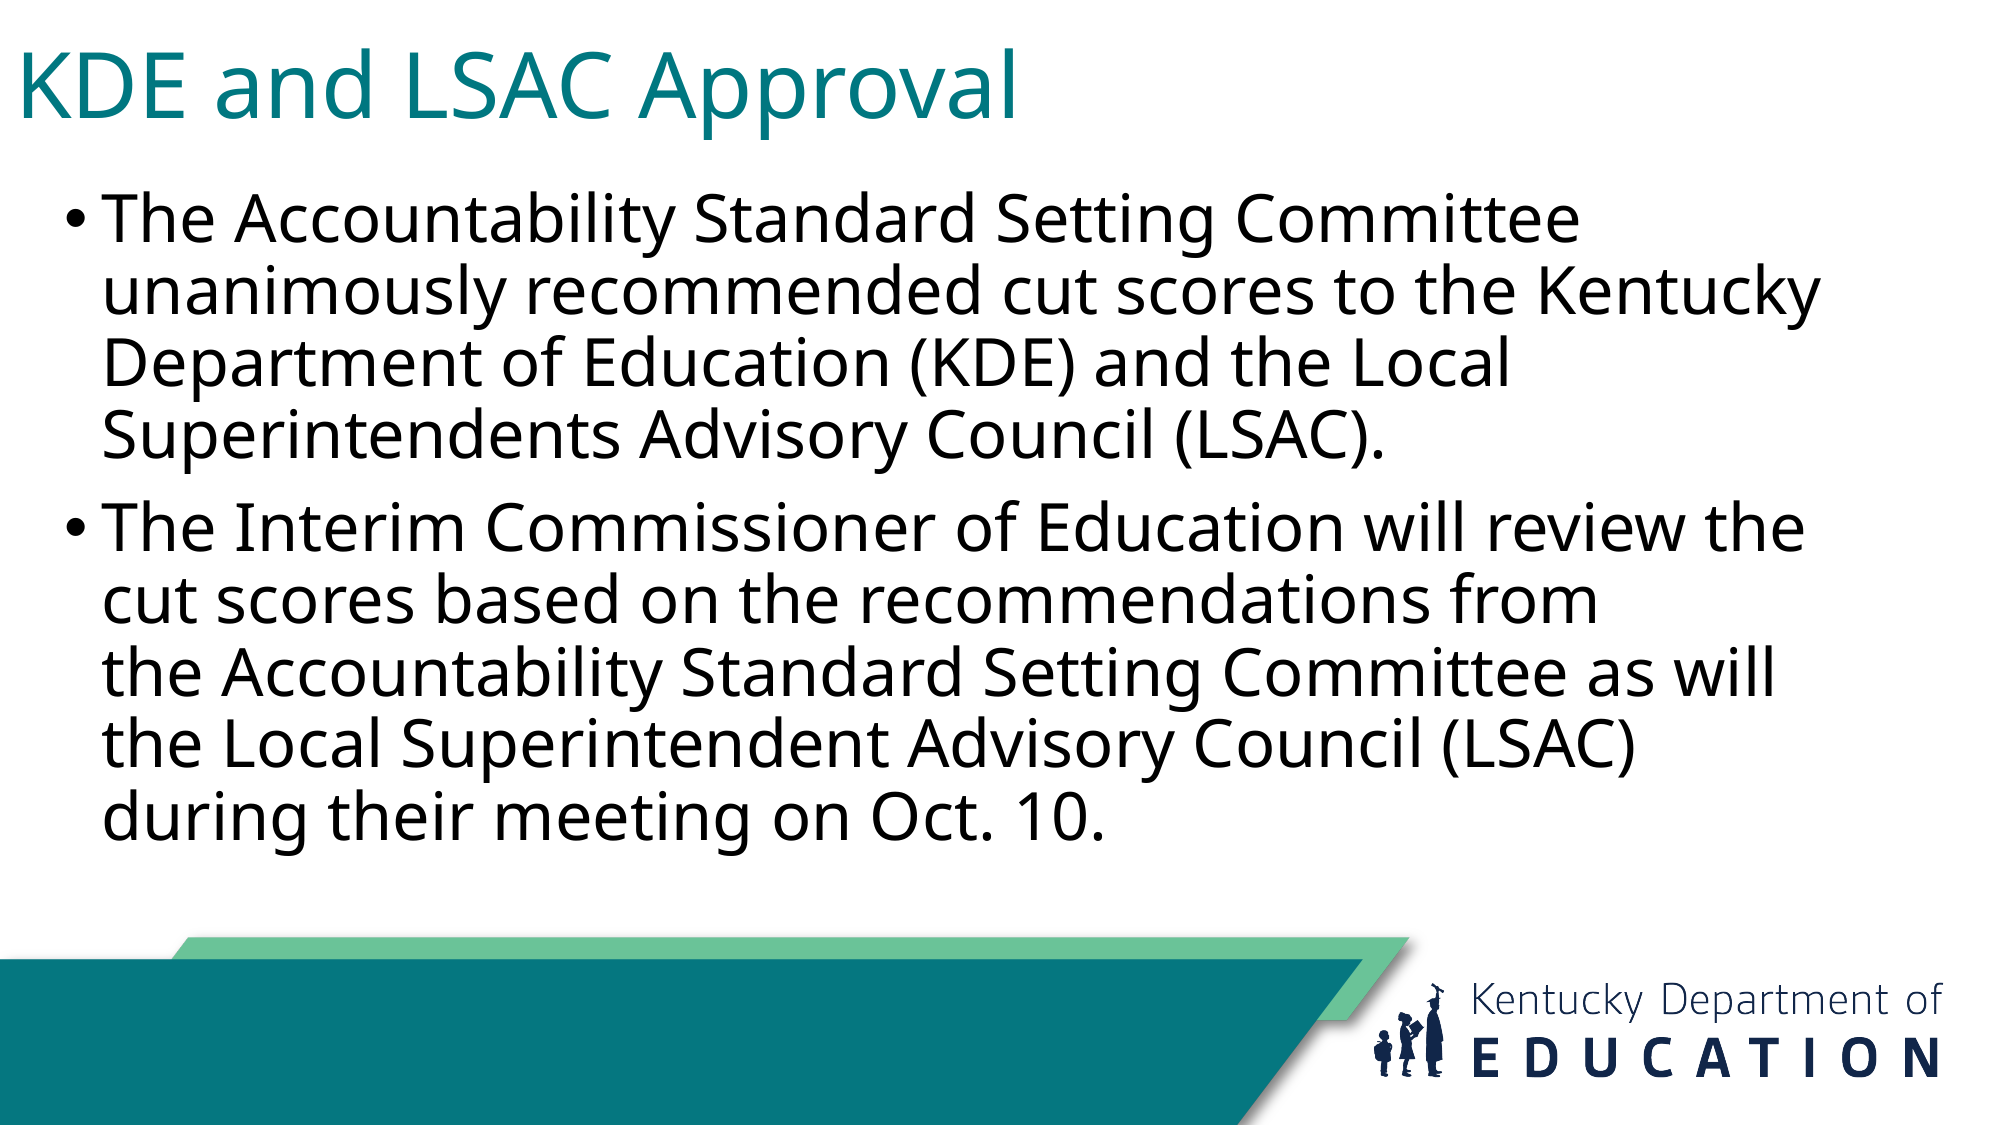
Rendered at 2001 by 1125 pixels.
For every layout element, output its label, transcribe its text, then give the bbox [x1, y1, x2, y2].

title KDE and LSAC Approval [0, 0, 1476, 178]
list The Accountability Standard Setting Committee unanimously recommended cut scores to the Kentucky Department of Education (KDE) and the Local Superintendents Advisory Council (LSAC). The Interim Commissioner of Education will review the cut scores based on the recommendations from the Accountability Standard Setting Committee as will the Local Superintendent Advisory Council (LSAC) during their meeting on Oct. 10. [49, 177, 1865, 978]
picture [0, 0, 2001, 1125]
